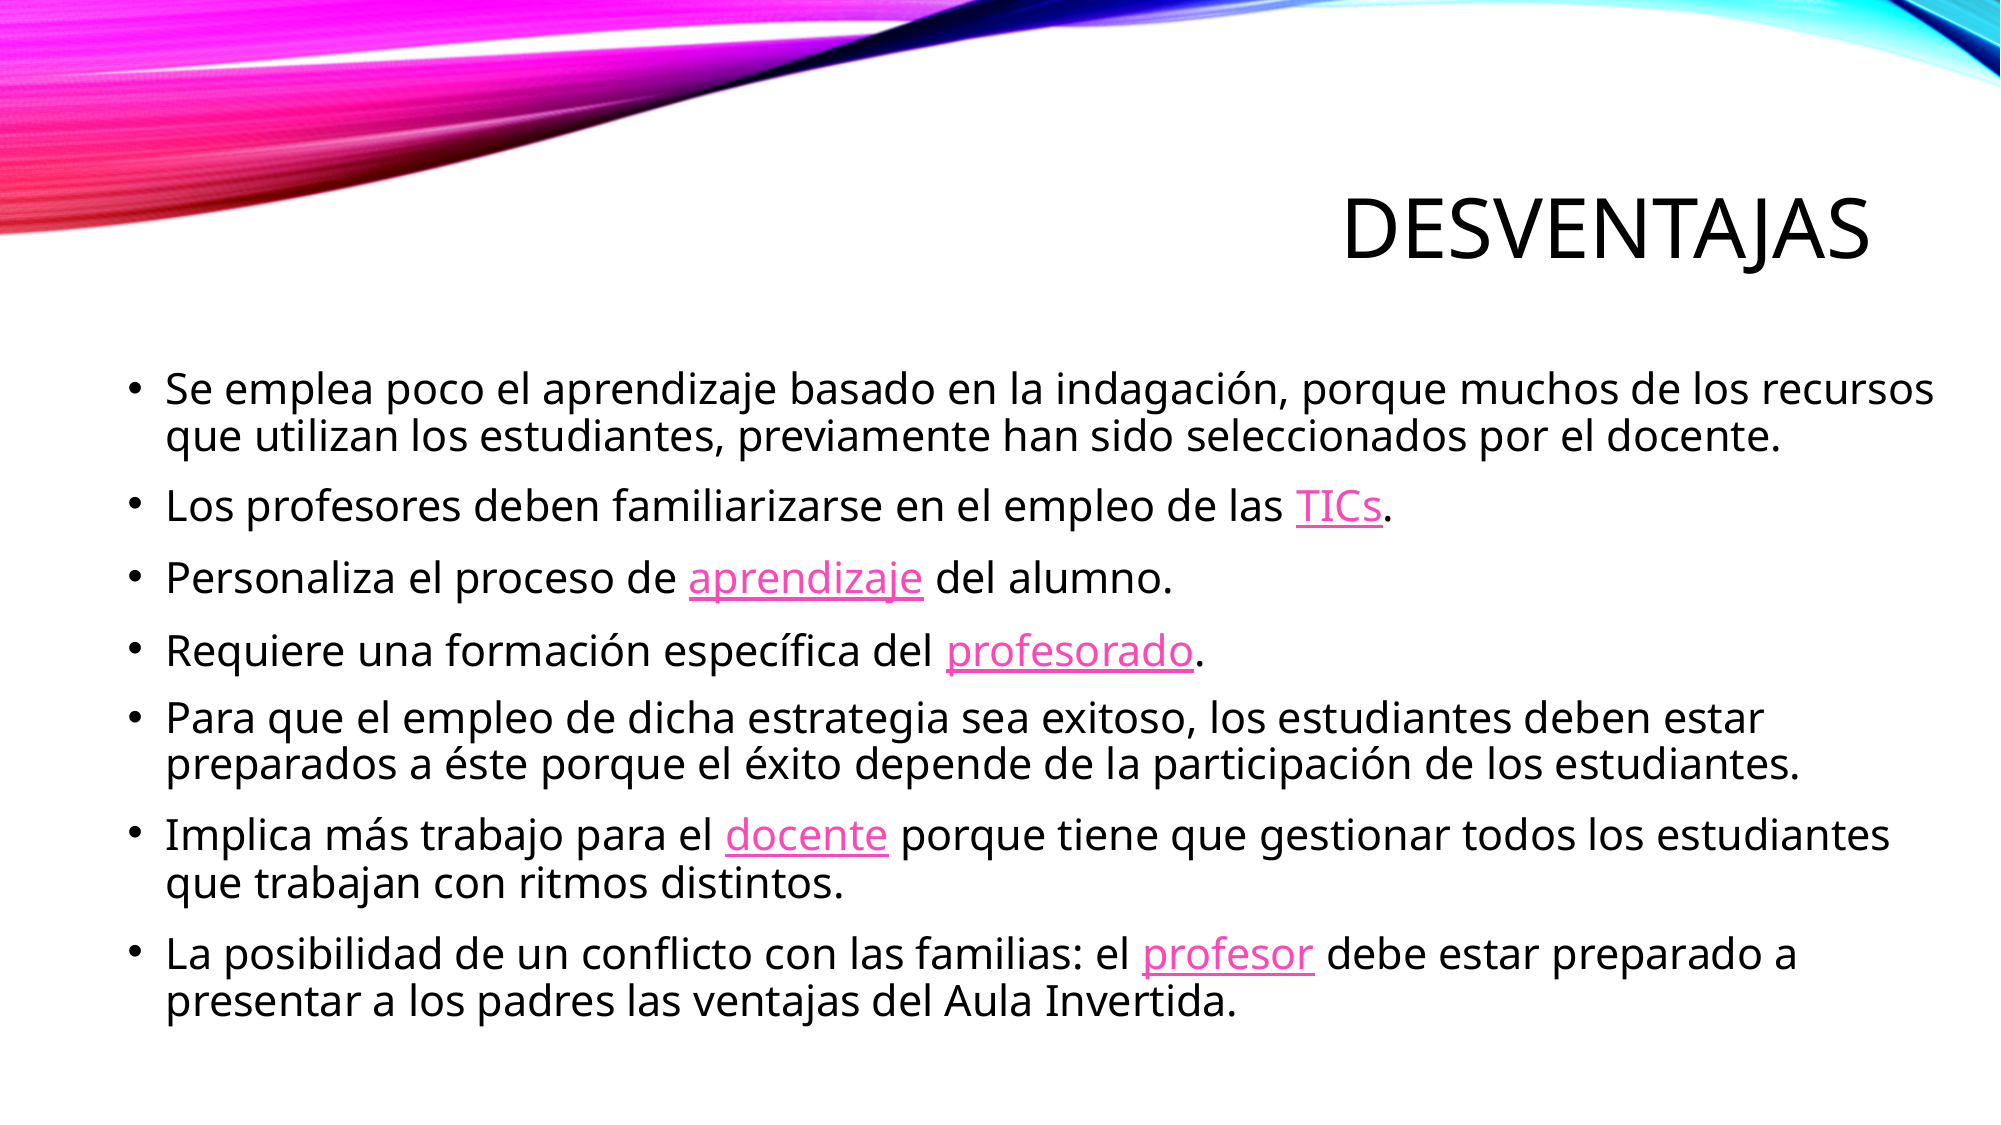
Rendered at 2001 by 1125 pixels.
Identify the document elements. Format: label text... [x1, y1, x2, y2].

list Se emplea poco el aprendizaje basado en la indagación, porque muchos de los recursos que utilizan los estudiantes, previamente han sido seleccionados por el docente. Los profesores deben familiarizarse en el empleo de las TICs.​ Personaliza el proceso de aprendizaje del alumno. Requiere una formación específica del profesorado. Para que el empleo de dicha estrategia sea exitoso, los estudiantes deben estar preparados a éste porque el éxito depende de la participación de los estudiantes. Implica más trabajo para el docente porque tiene que gestionar todos los estudiantes que trabajan con ritmos distintos. La posibilidad de un conflicto con las familias: el profesor debe estar preparado a presentar a los padres las ventajas del Aula Invertida. [112, 360, 1955, 1069]
picture [1890, 0, 2000, 75]
title DESVENTAJAS [474, 125, 1888, 338]
picture [0, 0, 2000, 237]
picture [1910, 0, 2000, 45]
